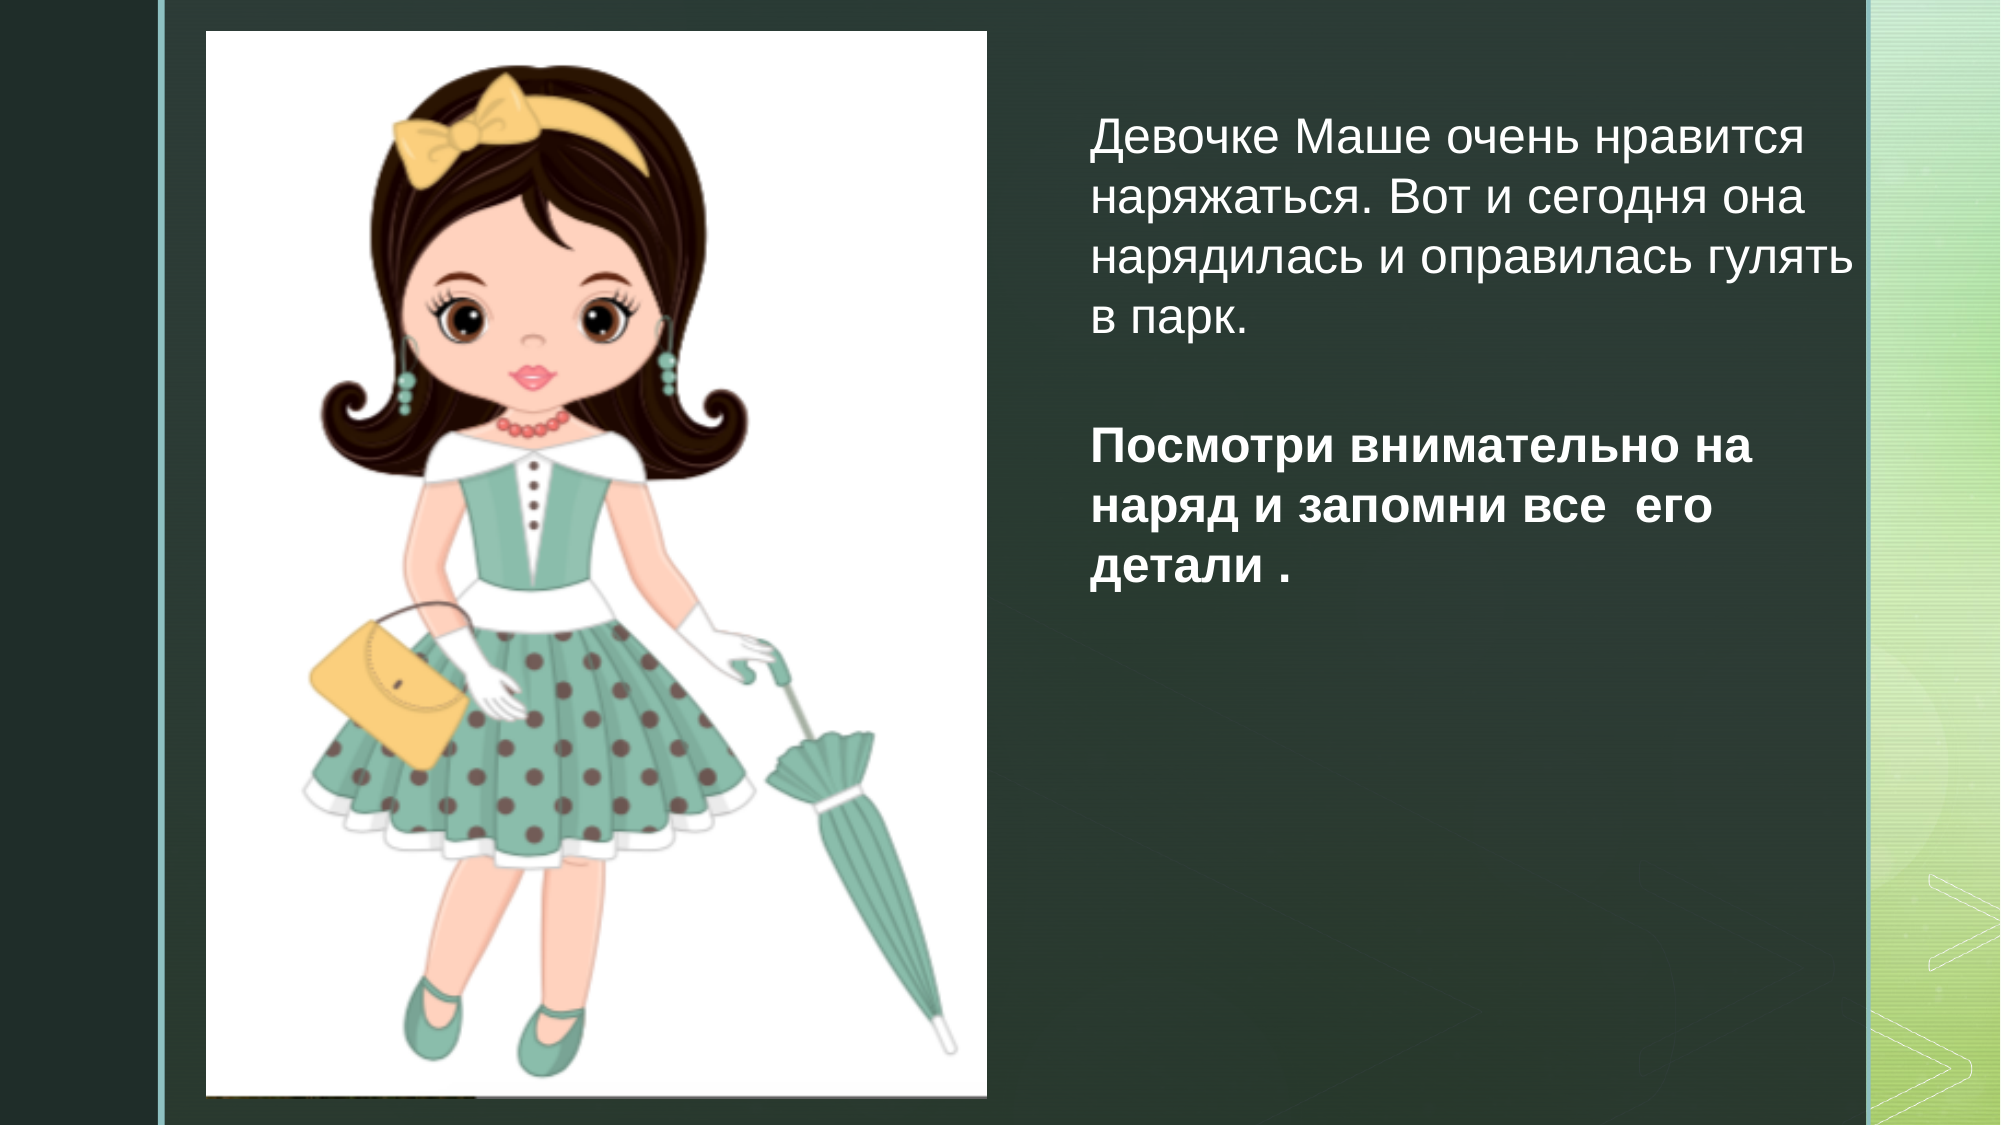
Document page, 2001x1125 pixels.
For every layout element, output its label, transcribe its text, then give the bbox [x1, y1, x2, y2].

text_box Девочке Маше очень нравится наряжаться. Вот и сегодня она нарядилась и оправилась гулять в парк. [1075, 96, 1880, 351]
picture [1871, 0, 2001, 1125]
text_box Посмотри внимательно на наряд и запомни все его детали . [1075, 404, 1880, 600]
picture [206, 31, 988, 1099]
